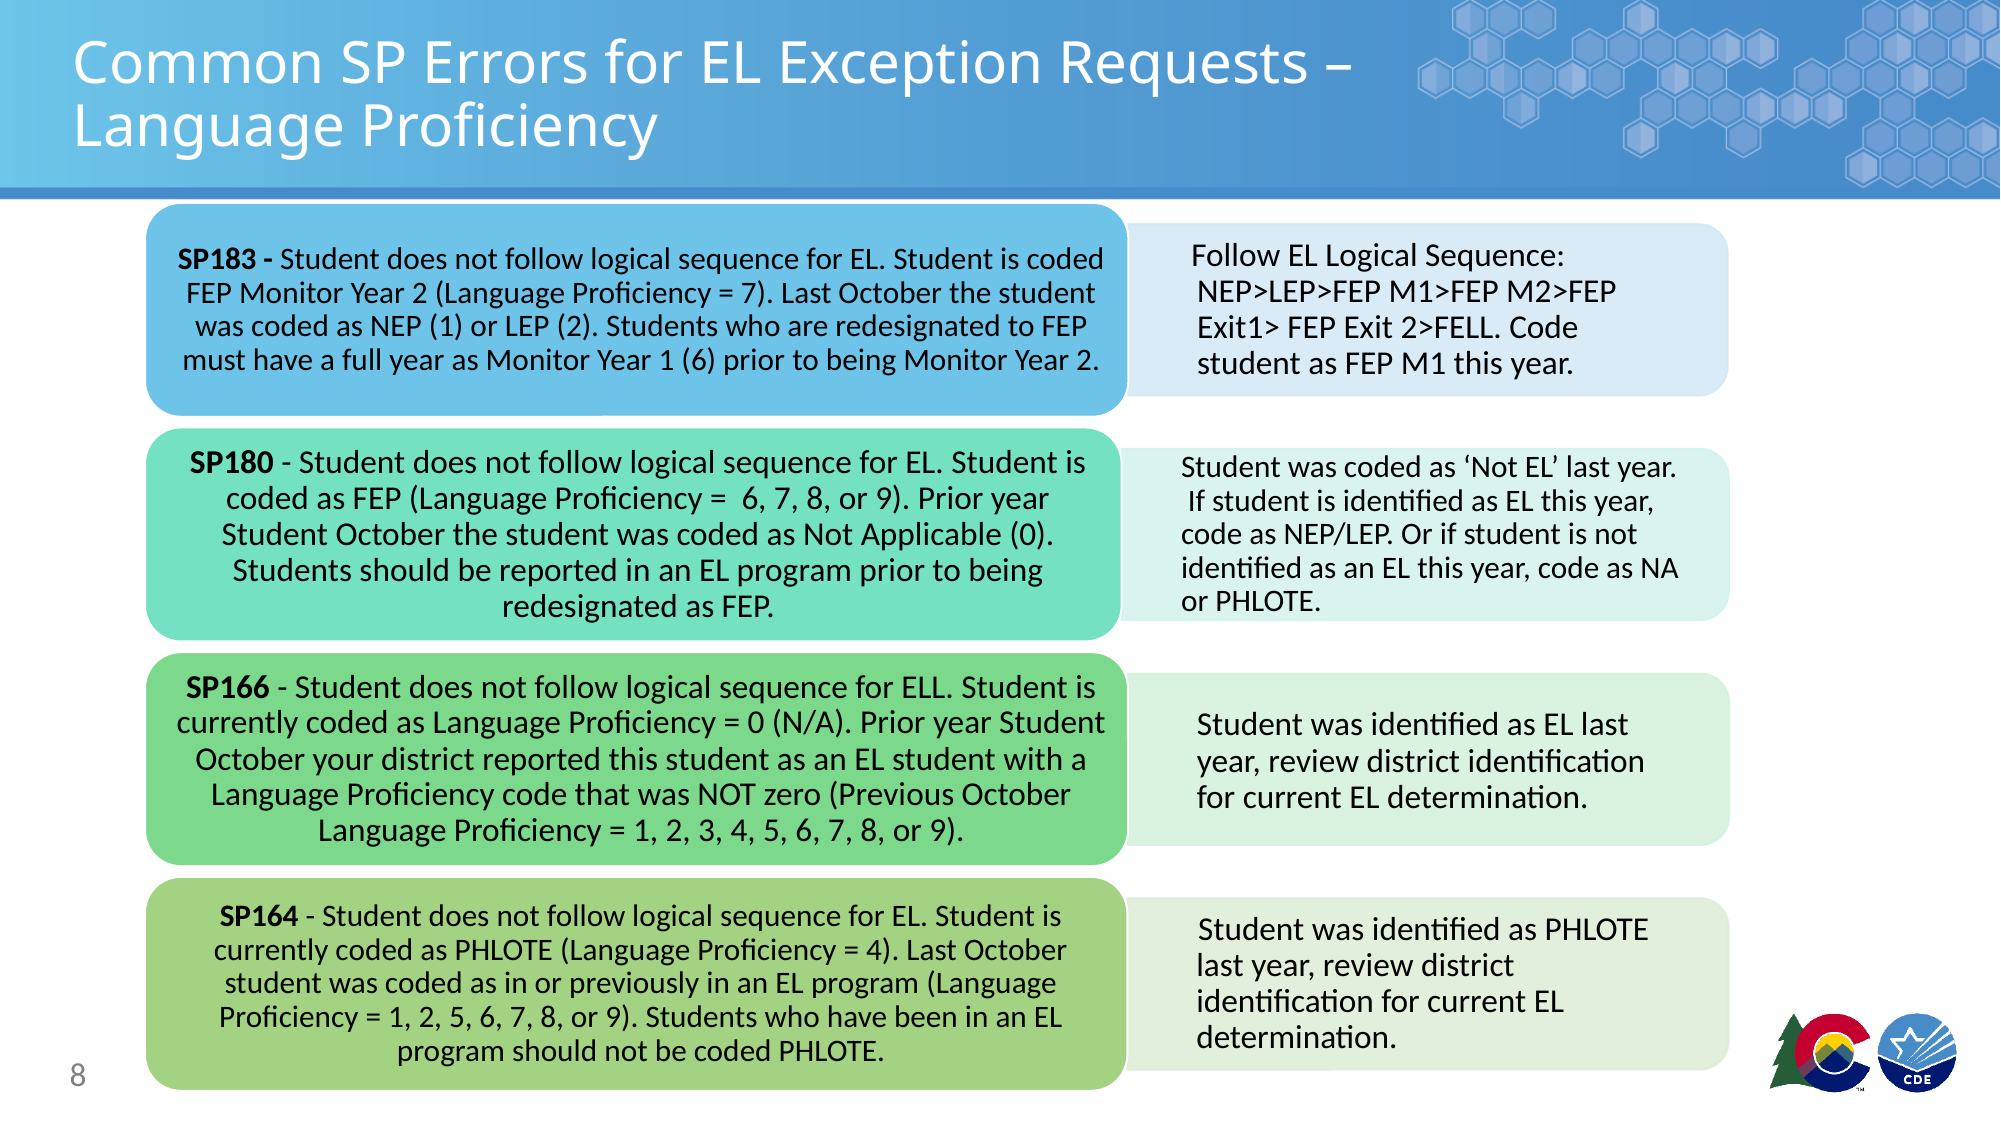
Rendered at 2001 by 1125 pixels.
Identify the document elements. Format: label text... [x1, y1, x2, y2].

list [144, 202, 1730, 1092]
picture [1768, 1012, 1957, 1093]
picture [0, 0, 2000, 200]
title Common SP Errors for EL Exception Requests – Language Proficiency [72, 33, 1396, 182]
slide_number 8 [54, 1042, 505, 1103]
